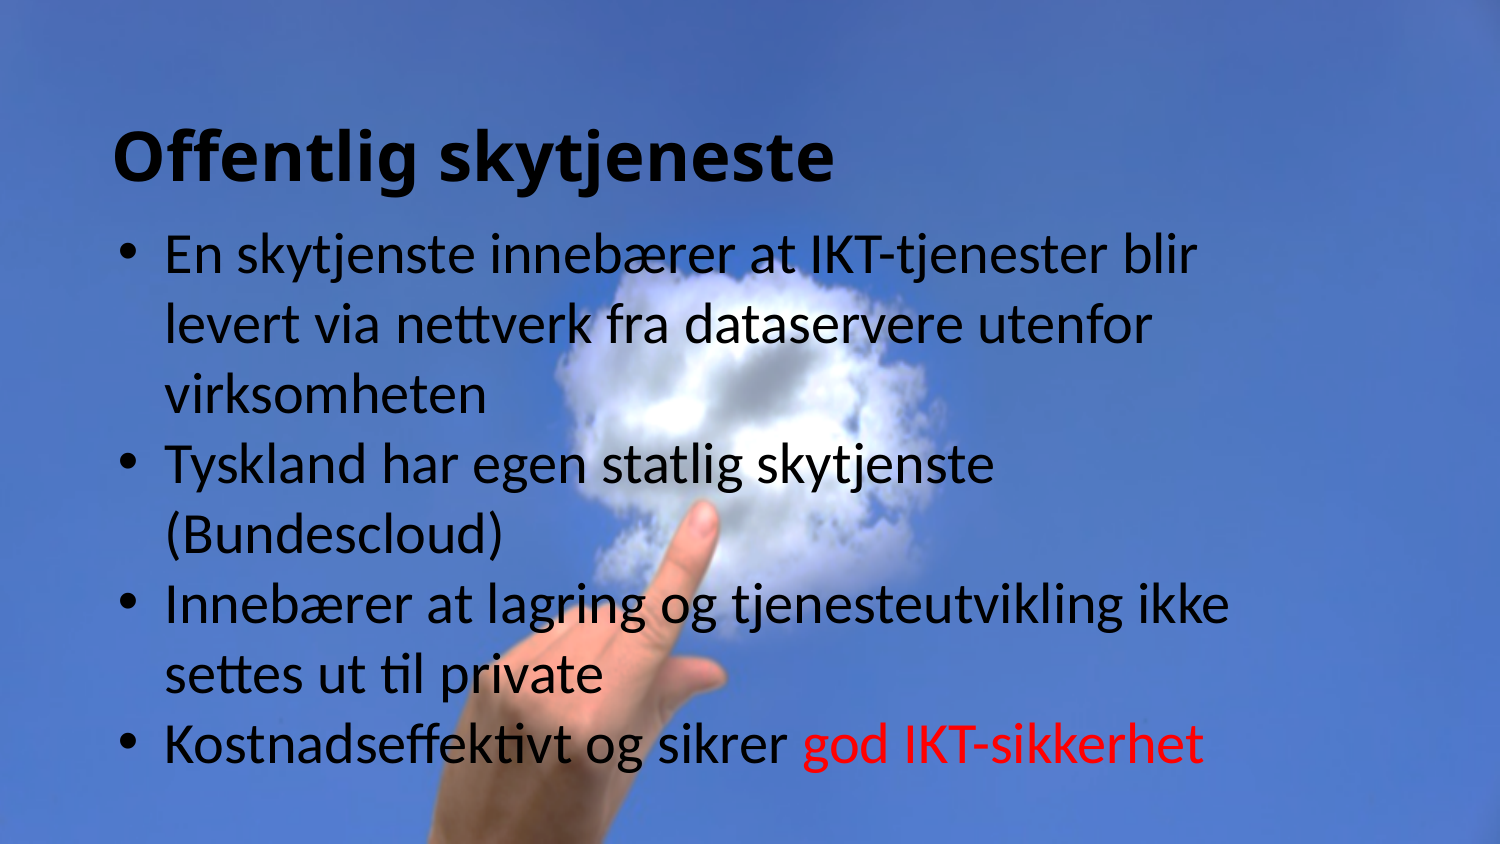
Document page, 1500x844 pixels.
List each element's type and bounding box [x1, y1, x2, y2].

list [0, 0, 1500, 844]
